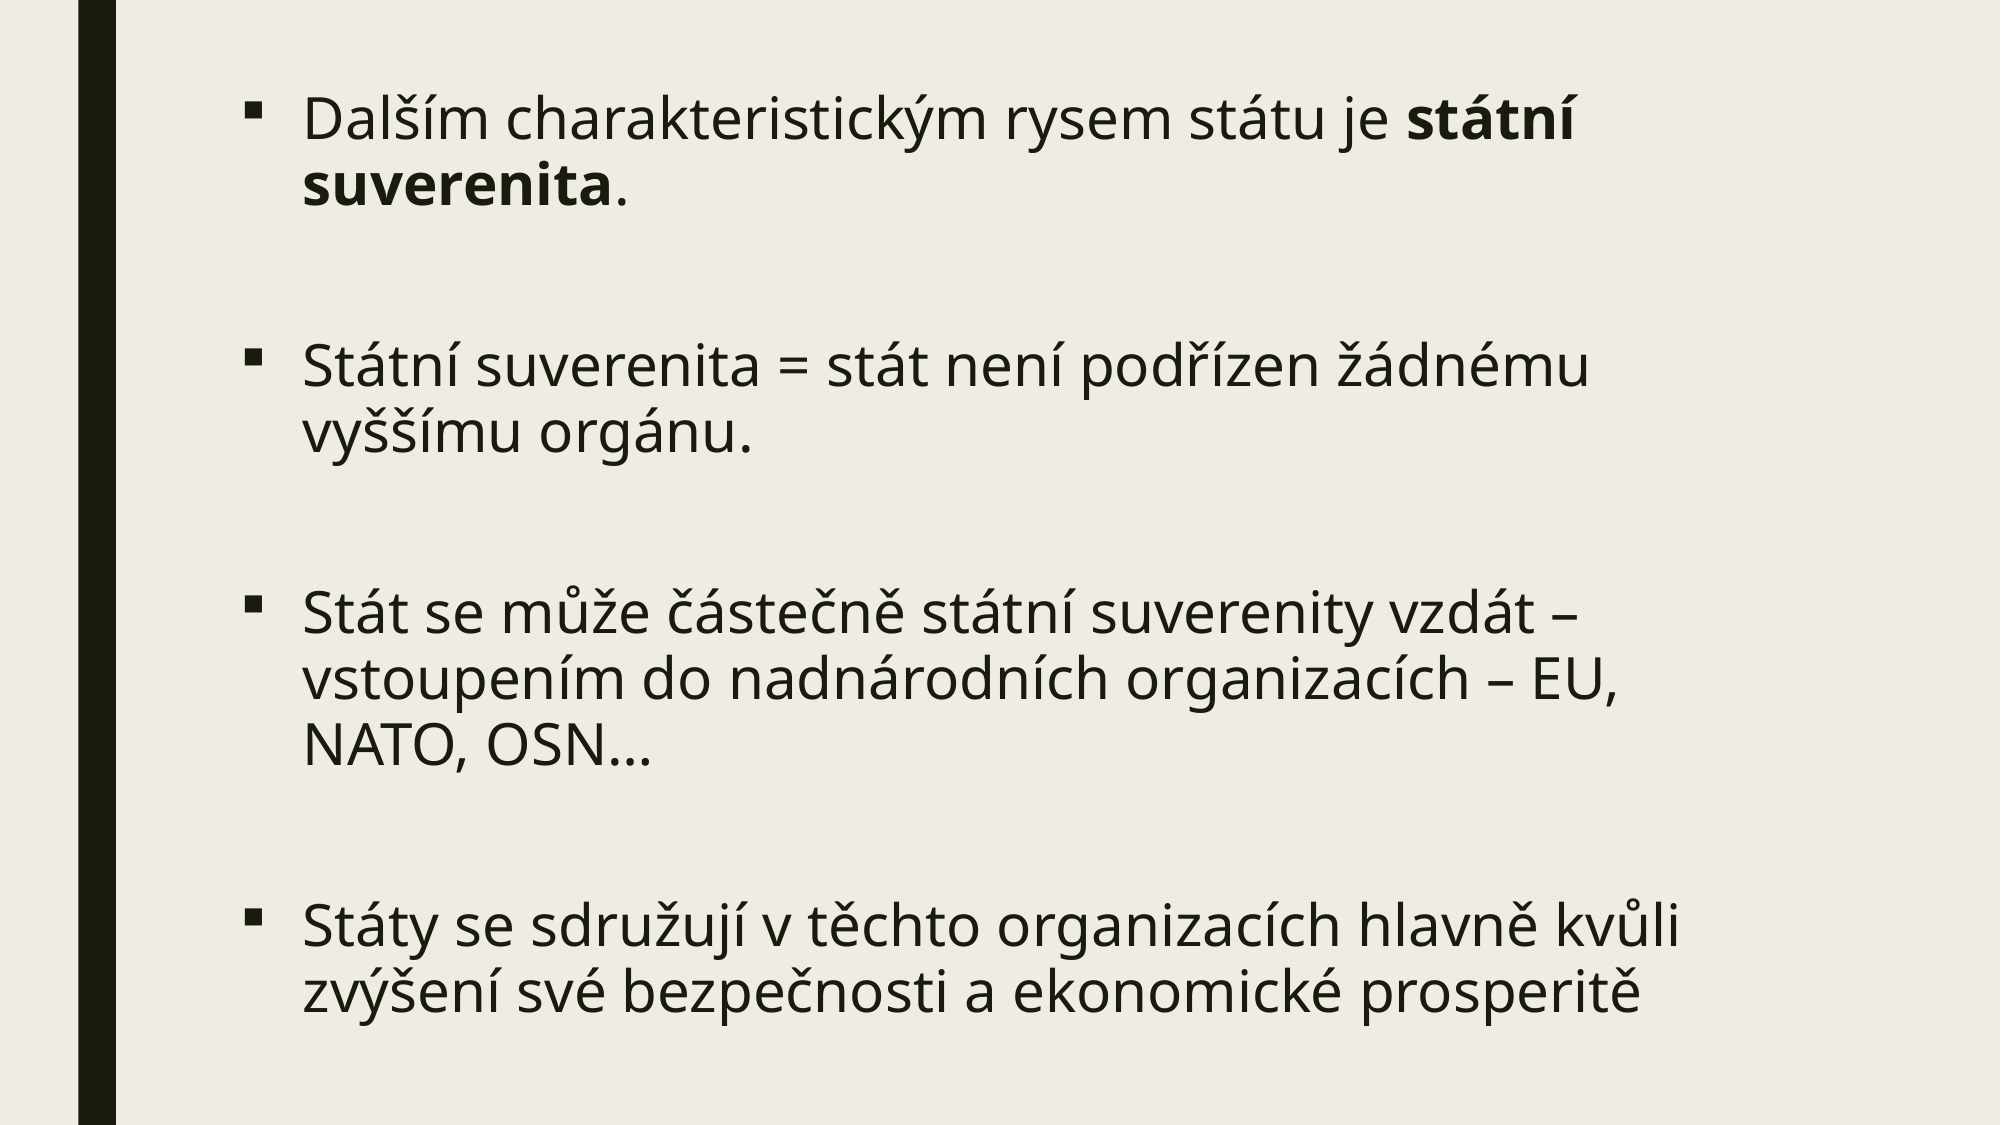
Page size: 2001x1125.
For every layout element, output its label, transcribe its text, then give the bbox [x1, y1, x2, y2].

list Dalším charakteristickým rysem státu je státní suverenita. Státní suverenita = stát není podřízen žádnému vyššímu orgánu. Stát se může částečně státní suverenity vzdát – vstoupením do nadnárodních organizacích – EU, NATO, OSN… Státy se sdružují v těchto organizacích hlavně kvůli zvýšení své bezpečnosti a ekonomické prosperitě [225, 79, 1800, 1054]
